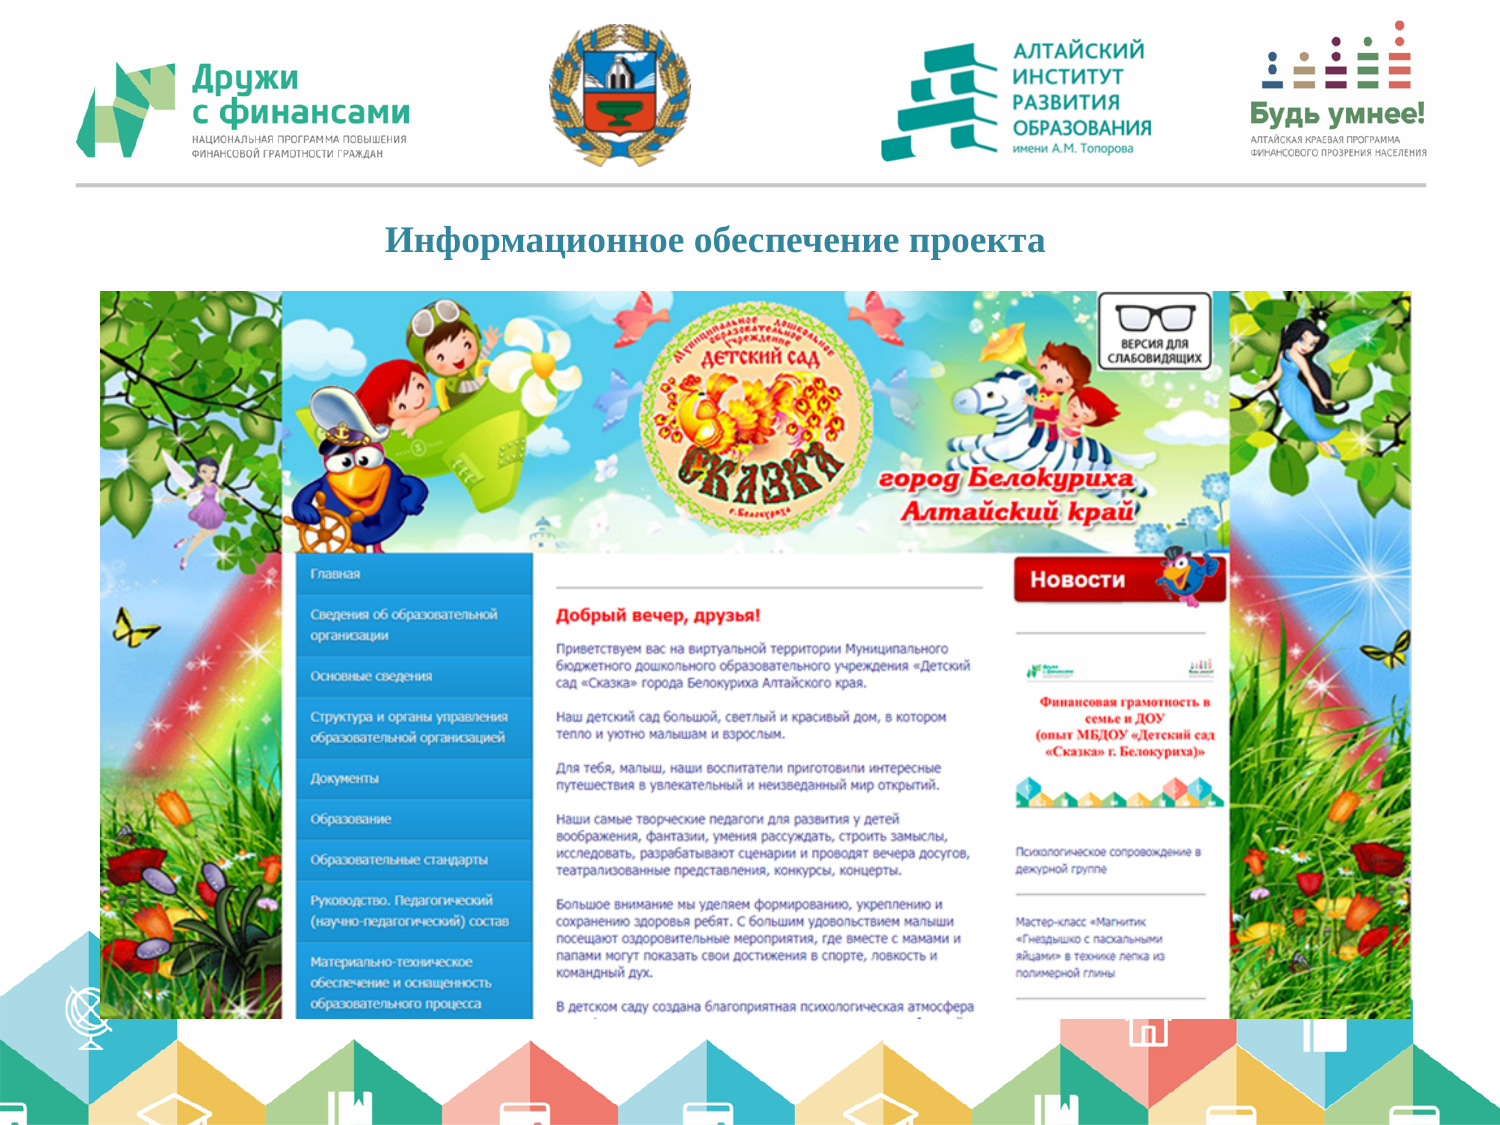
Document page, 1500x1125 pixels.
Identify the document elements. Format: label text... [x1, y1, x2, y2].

picture [0, 0, 1500, 1125]
text_box Информационное обеспечение проекта [336, 208, 1105, 268]
